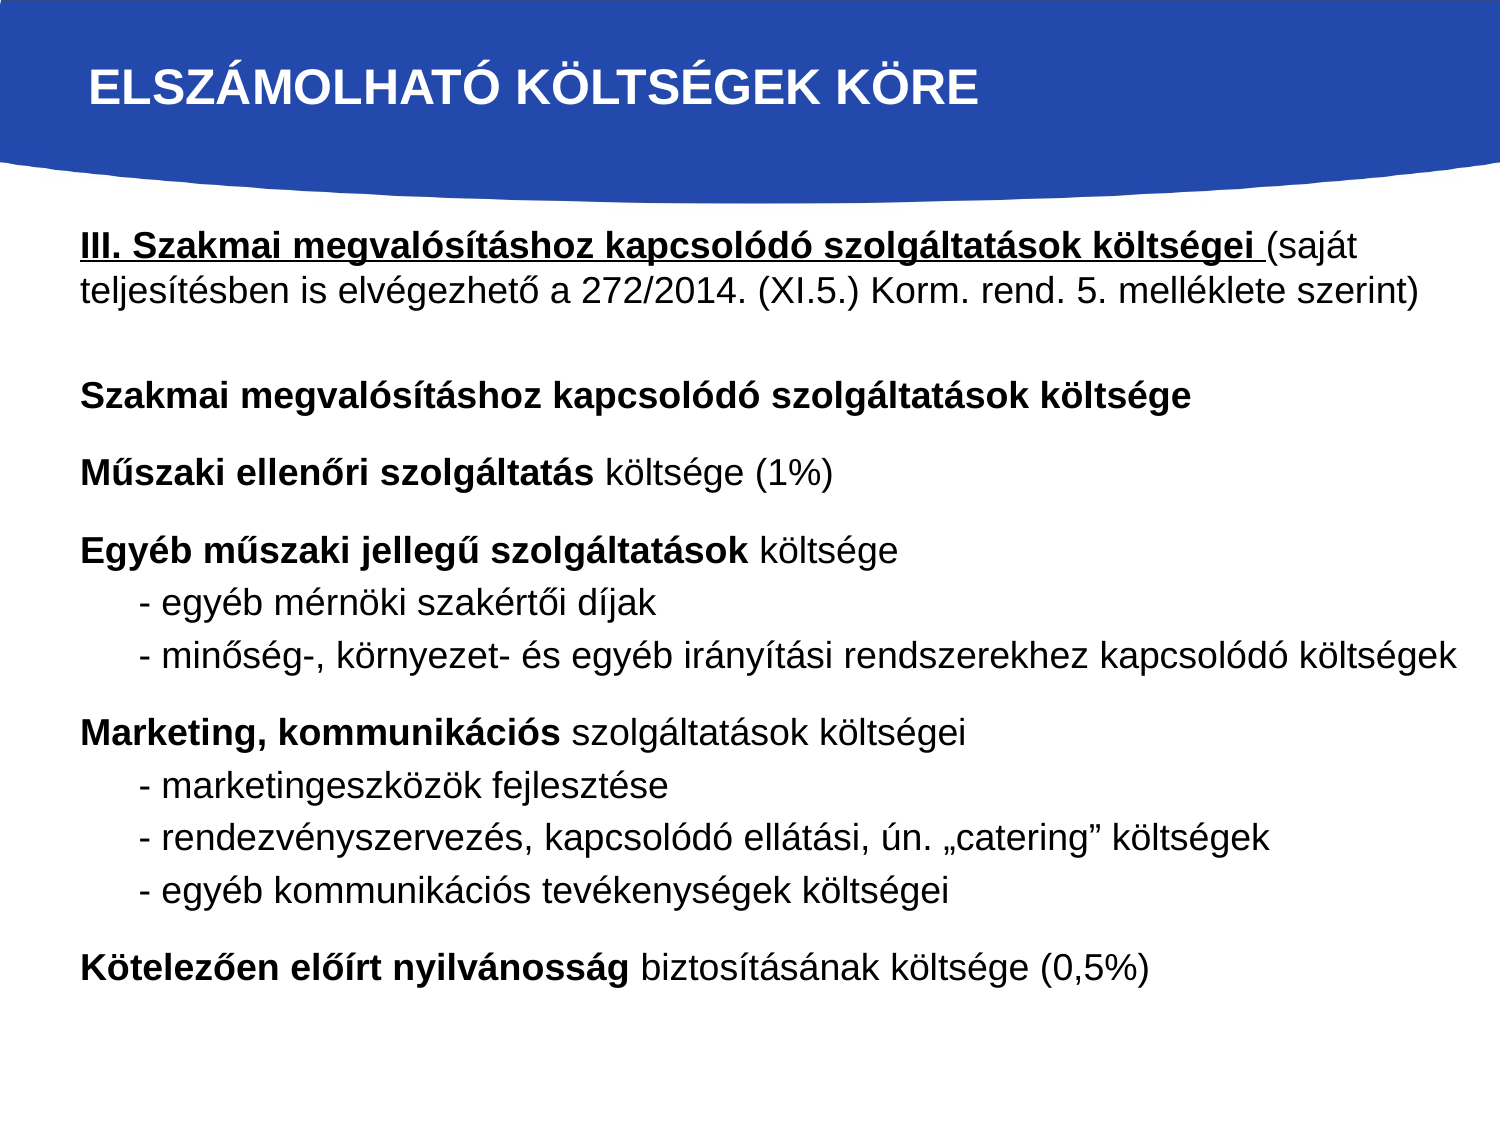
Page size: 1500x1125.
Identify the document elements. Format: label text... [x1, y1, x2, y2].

list III. Szakmai megvalósításhoz kapcsolódó szolgáltatások költségei (saját teljesítésben is elvégezhető a 272/2014. (XI.5.) Korm. rend. 5. melléklete szerint) Szakmai megvalósításhoz kapcsolódó szolgáltatások költsége Műszaki ellenőri szolgáltatás költsége (1%) Egyéb műszaki jellegű szolgáltatások költsége - egyéb mérnöki szakértői díjak - minőség-, környezet- és egyéb irányítási rendszerekhez kapcsolódó költségek Marketing, kommunikációs szolgáltatások költségei - marketingeszközök fejlesztése - rendezvényszervezés, kapcsolódó ellátási, ún. „catering” költségek - egyéb kommunikációs tevékenységek költségei Kötelezően előírt nyilvánosság biztosításának költsége (0,5%) [64, 160, 1474, 953]
title Elszámolható költségek köre [73, 7, 1211, 160]
picture [0, 0, 1500, 1125]
